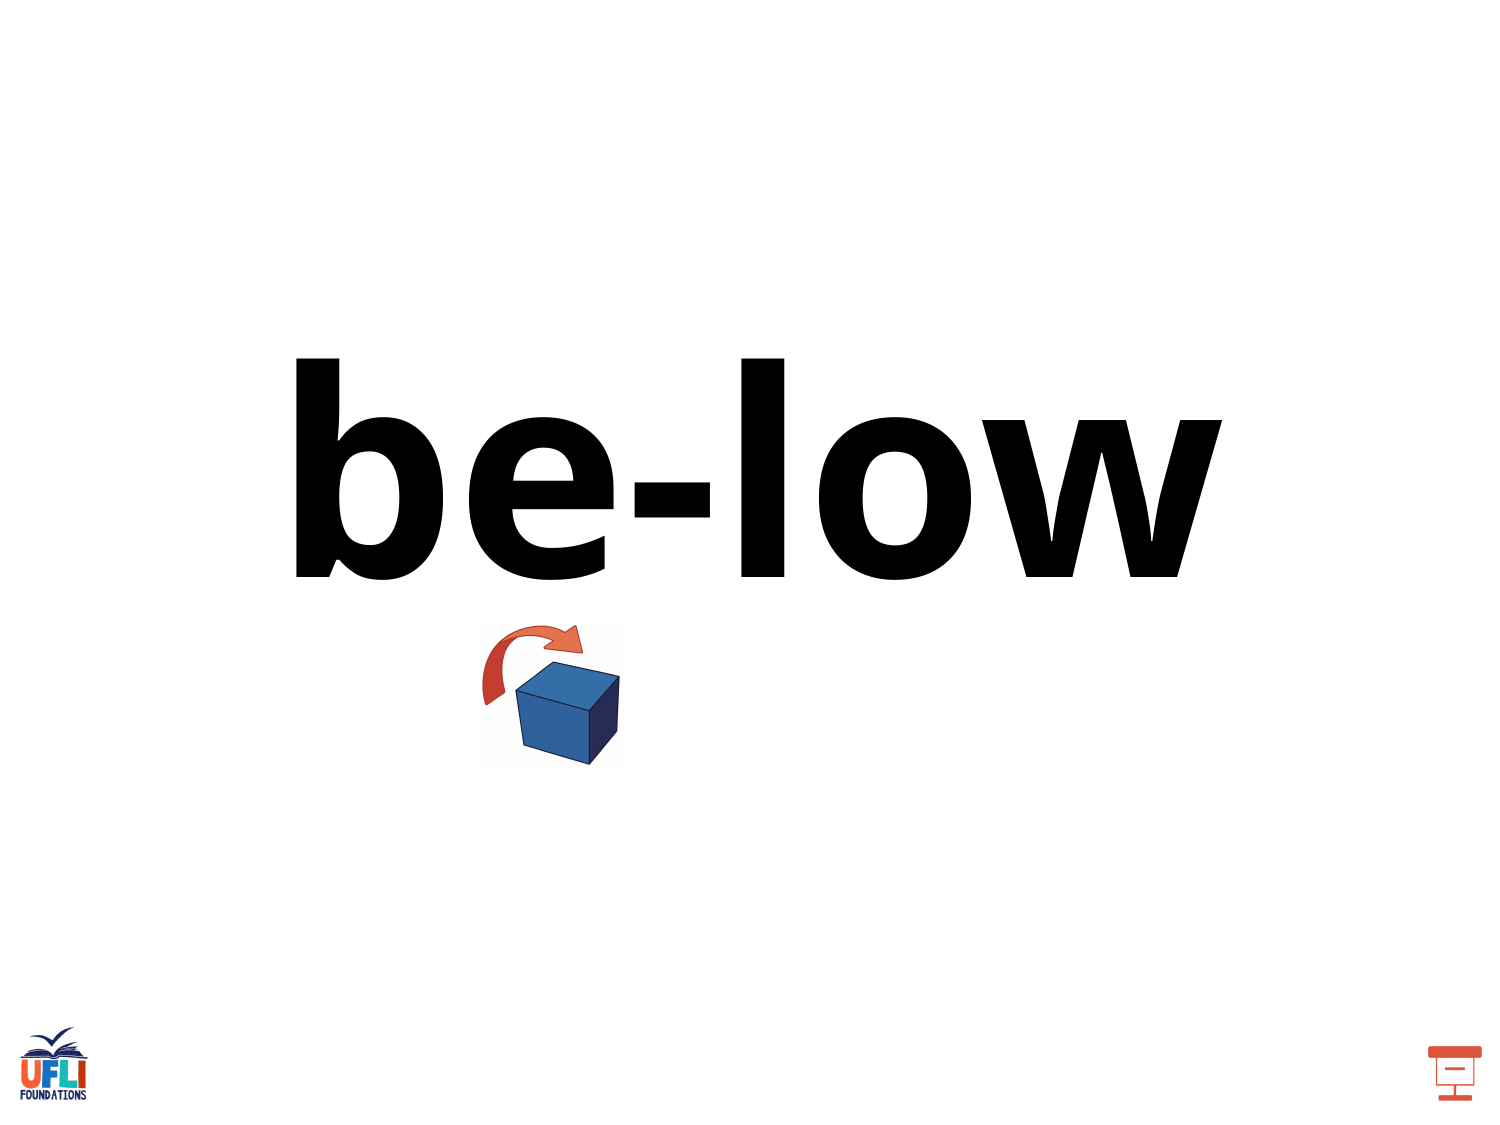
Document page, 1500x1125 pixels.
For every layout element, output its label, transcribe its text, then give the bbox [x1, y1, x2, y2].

text_box be-low [200, 282, 1299, 680]
picture [16, 1027, 90, 1103]
picture [477, 618, 623, 769]
picture [1427, 1043, 1484, 1104]
